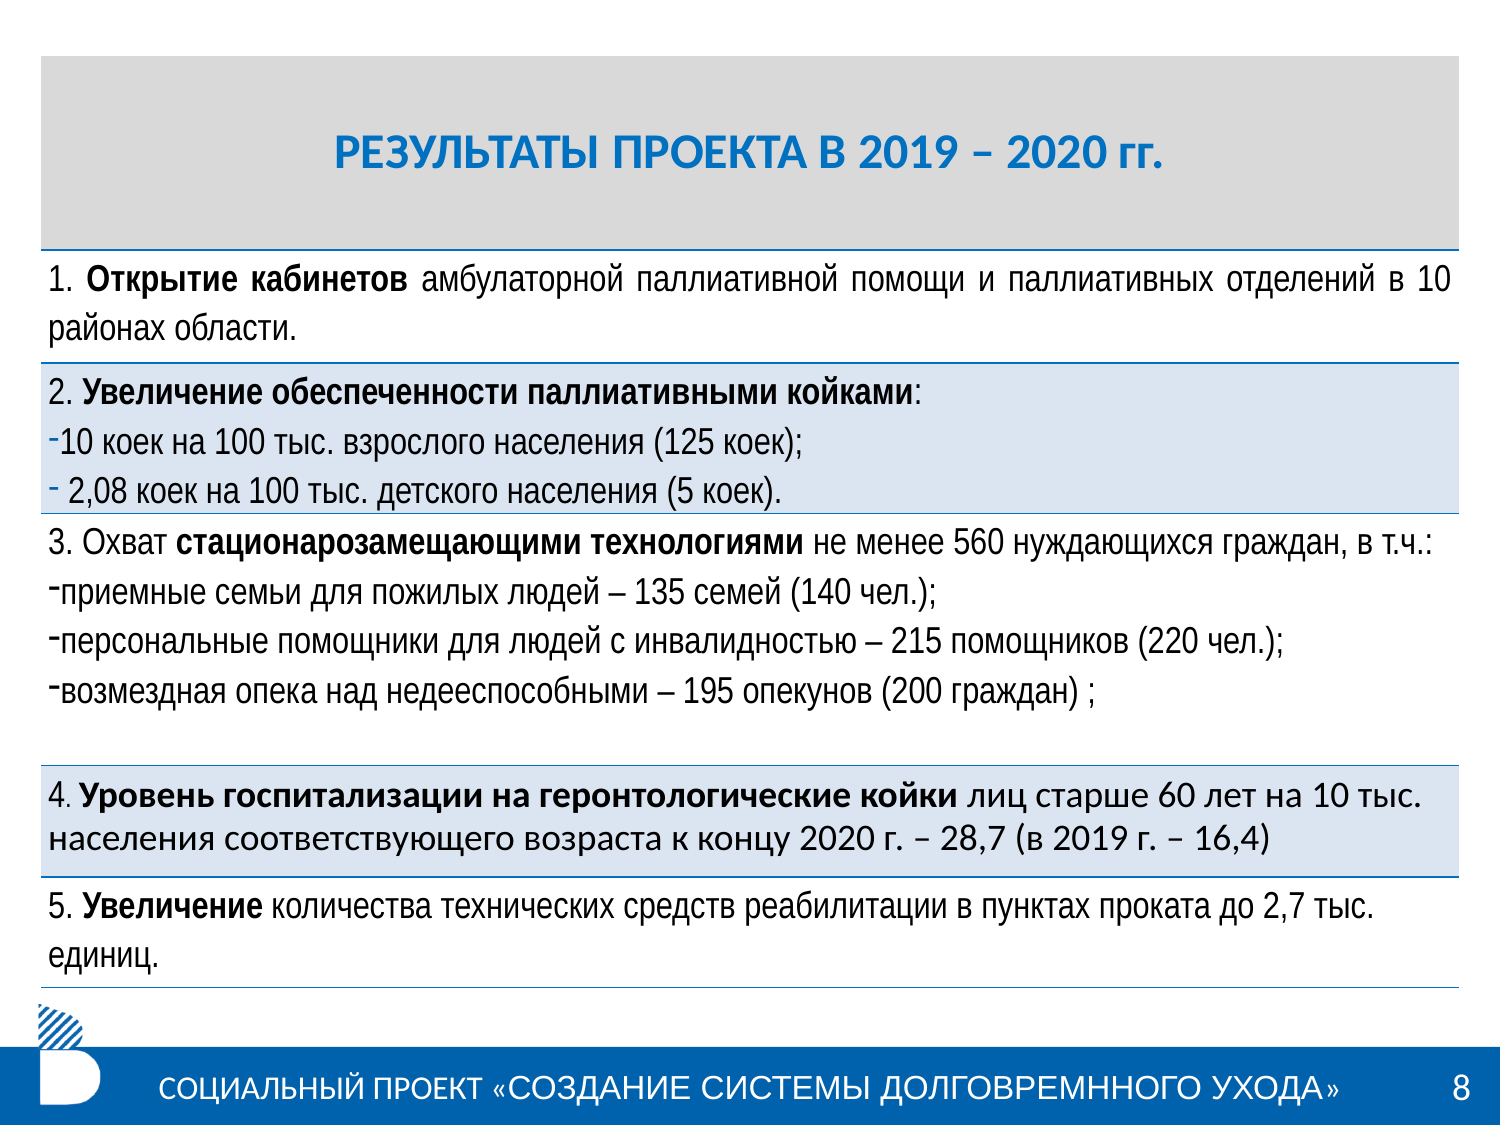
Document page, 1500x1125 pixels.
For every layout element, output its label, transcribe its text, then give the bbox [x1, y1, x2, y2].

picture [37, 1003, 101, 1107]
table_cell 2. Увеличение обеспеченности паллиативными койками: 10 коек на 100 тыс. взрослого населения (125 коек); 2,08 коек на 100 тыс. детского населения (5 коек). [41, 364, 1459, 513]
title СОЦИАЛЬНЫЙ ПРОЕКТ «МНОГОДЕТНАЯ СЕМЬЯ — ЗАБОТА ОБЩАЯ» [159, 6, 1471, 126]
table_cell 3. Охват стационарозамещающими технологиями не менее 560 нуждающихся граждан, в т.ч.: приемные семьи для пожилых людей – 135 семей (140 чел.); персональные помощники для людей с инвалидностью – 215 помощников (220 чел.); возмездная опека над недееспособными – 195 опекунов (200 граждан) ; [41, 514, 1459, 765]
table_cell 1. Открытие кабинетов амбулаторной паллиативной помощи и паллиативных отделений в 10 районах области. [41, 251, 1459, 362]
table_cell 5. Увеличение количества технических средств реабилитации в пунктах проката до 2,7 тыс. единиц. [41, 878, 1459, 987]
text_box СОЦИАЛЬНЫЙ ПРОЕКТ «СОЗДАНИЕ СИСТЕМЫ ДОЛГОВРЕМННОГО УХОДА» [0, 1045, 1500, 1125]
table_cell 4. Уровень госпитализации на геронтологические койки лиц старше 60 лет на 10 тыс. населения соответствующего возраста к концу 2020 г. – 28,7 (в 2019 г. – 16,4) [41, 766, 1459, 876]
slide_number 8 [1423, 1046, 1500, 1125]
table_header РЕЗУЛЬТАТЫ ПРОЕКТА В 2019 – 2020 гг. [41, 56, 1459, 249]
